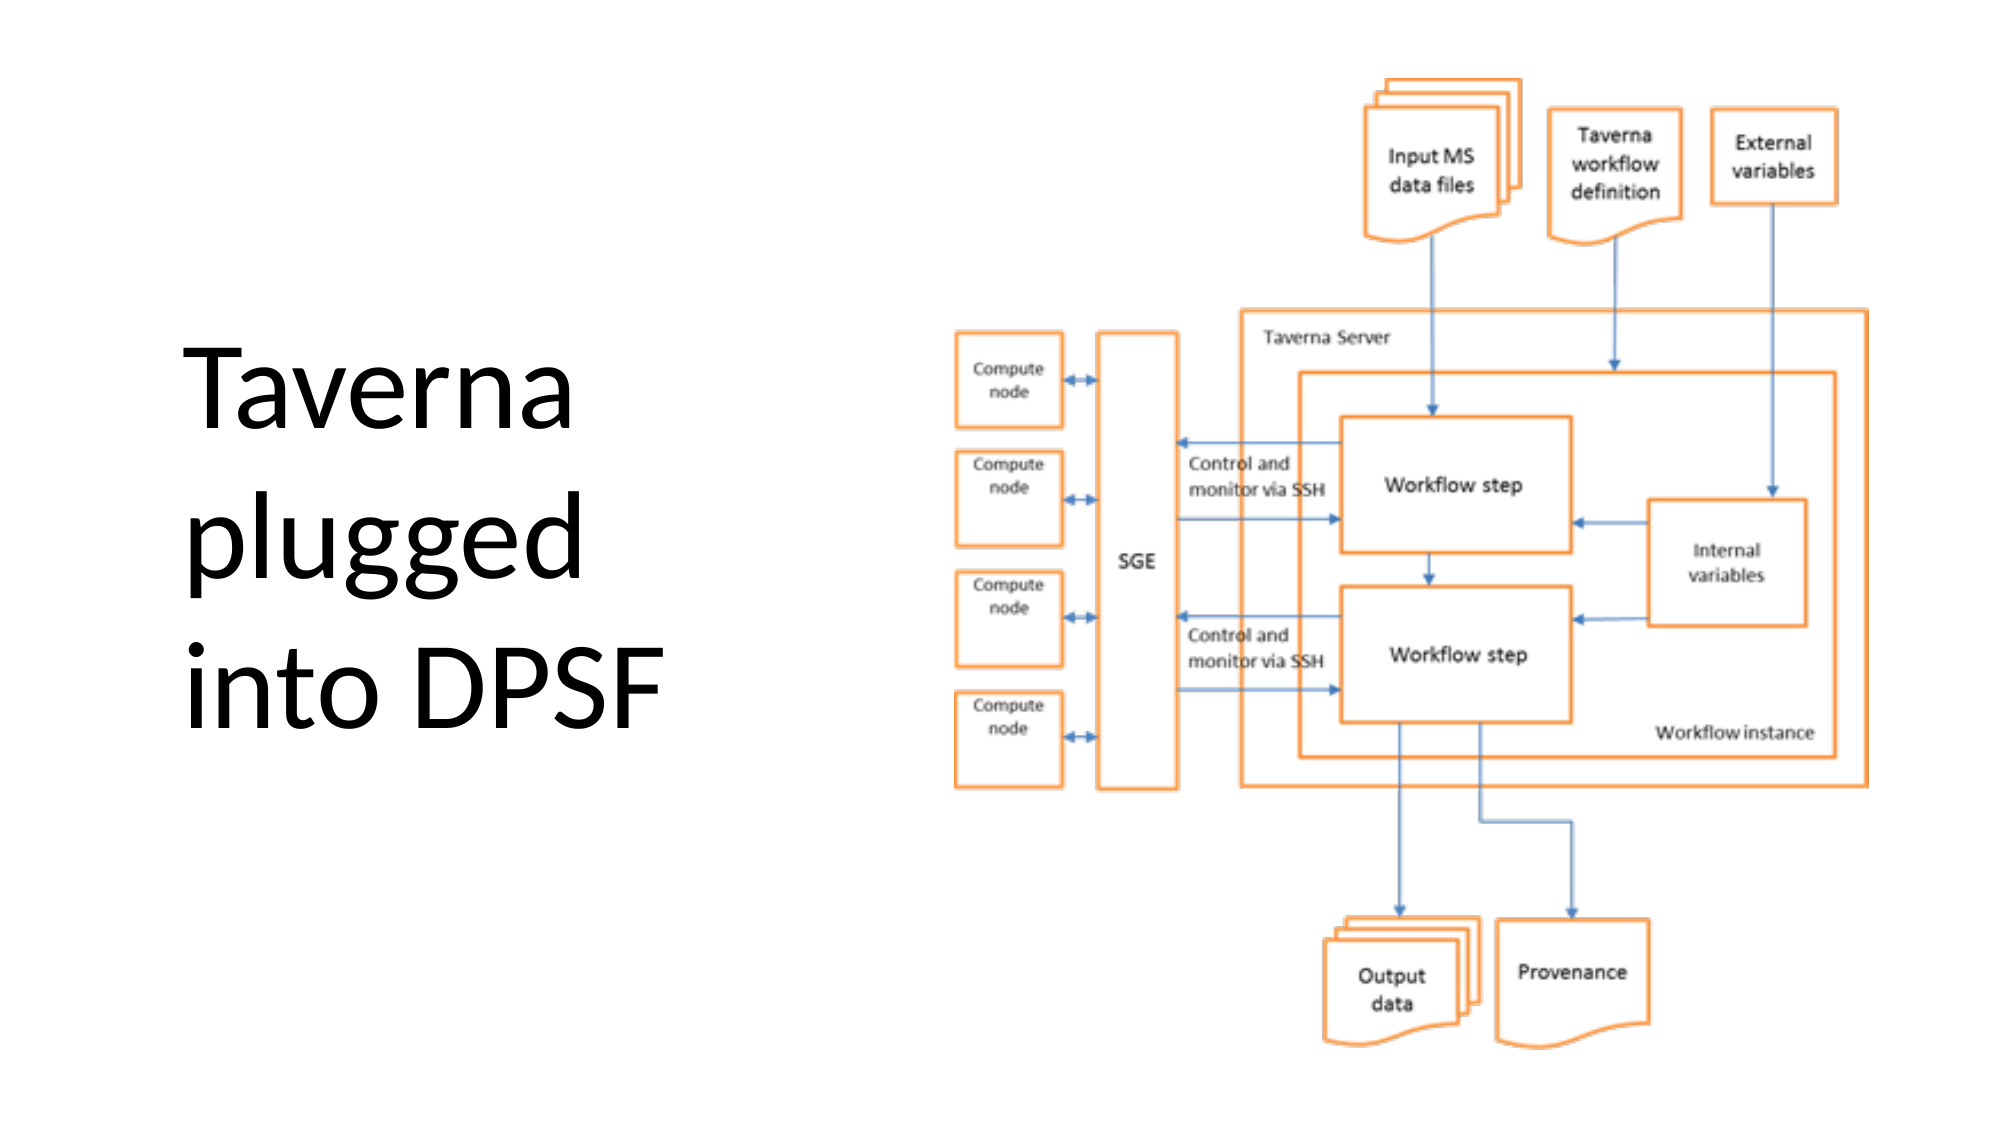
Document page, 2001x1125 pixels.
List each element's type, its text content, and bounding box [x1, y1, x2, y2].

text_box Taverna plugged into DPSF [167, 296, 799, 762]
picture [954, 78, 1869, 1050]
